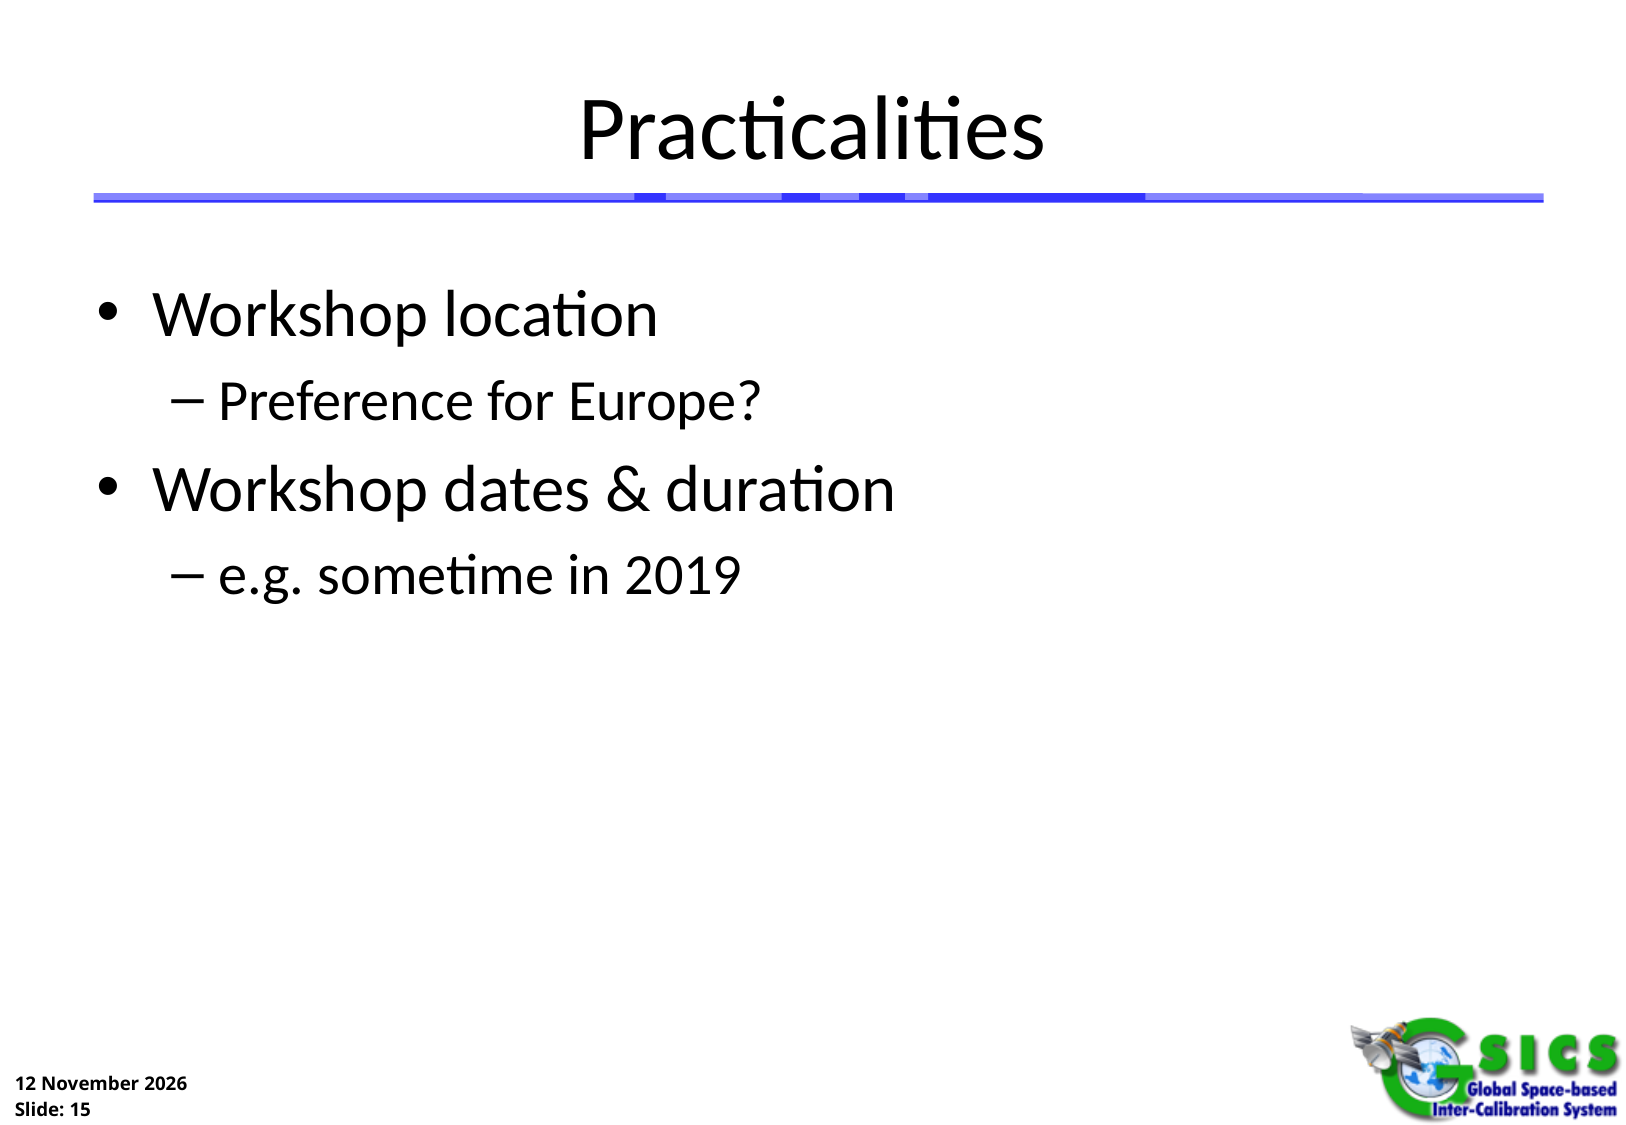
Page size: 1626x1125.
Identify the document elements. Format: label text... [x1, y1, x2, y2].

picture [1343, 1010, 1625, 1125]
list Workshop location Preference for Europe? Workshop dates & duration e.g. sometime in 2019 [80, 262, 1544, 1006]
title Practicalities [80, 44, 1544, 202]
